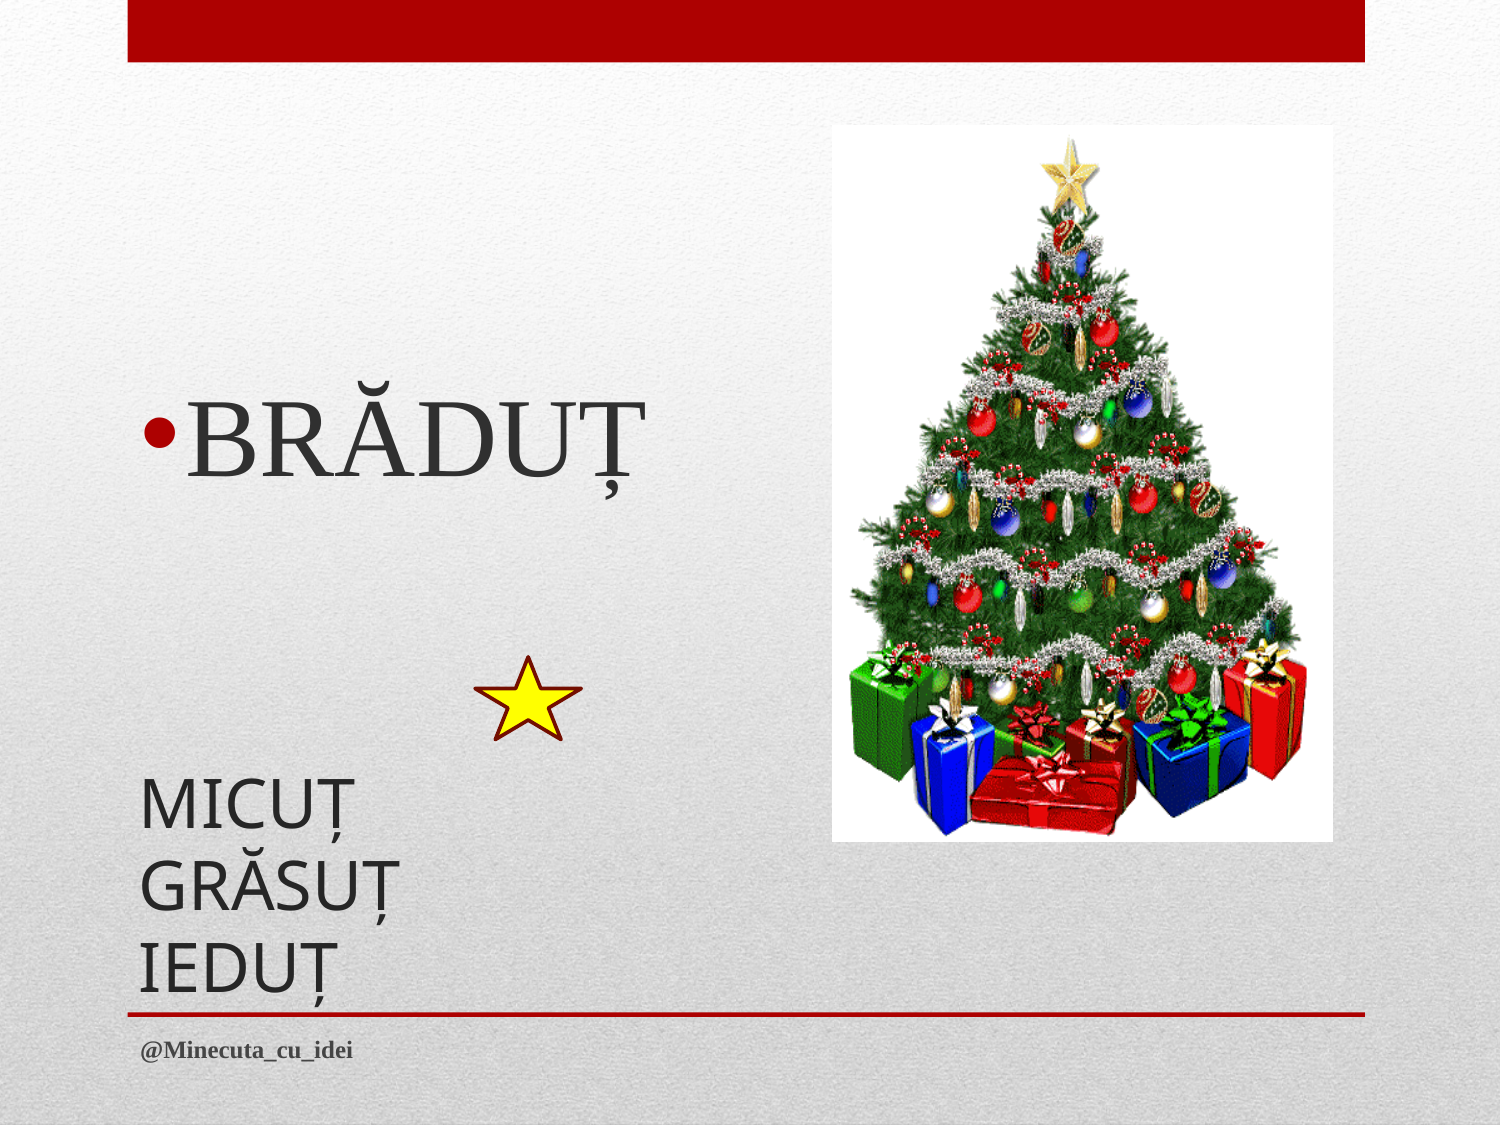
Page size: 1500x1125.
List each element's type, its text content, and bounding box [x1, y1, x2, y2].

picture [831, 124, 1334, 843]
text_box [473, 655, 584, 742]
list BRĂDUȚ [125, 112, 1363, 750]
title MICUȚ GRĂSUȚ IEDUȚ [123, 751, 1237, 1014]
footer @Minecuta_cu_idei [125, 1018, 925, 1079]
